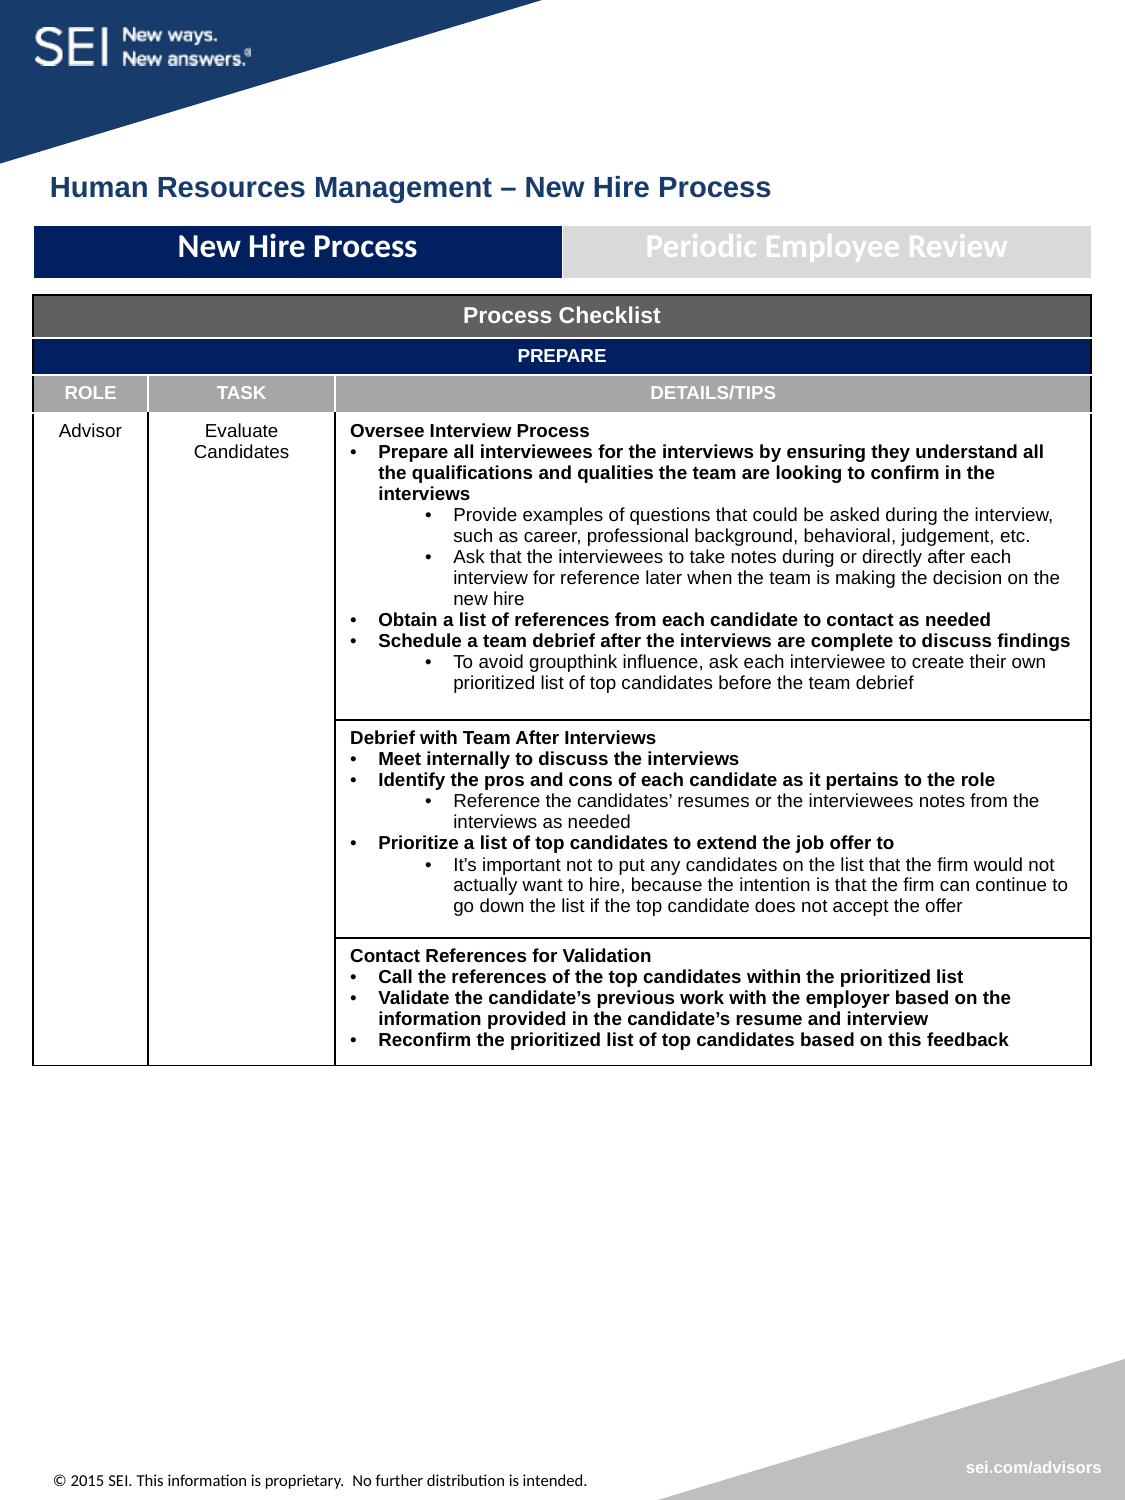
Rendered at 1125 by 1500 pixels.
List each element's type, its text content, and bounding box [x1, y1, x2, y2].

text_box Human Resources Management – New Hire Process [35, 161, 1094, 212]
table_header Process Checklist [34, 296, 1090, 337]
text_box © 2015 SEI. This information is proprietary. No further distribution is intended. [38, 1462, 603, 1497]
table_cell Oversee Interview Process Prepare all interviewees for the interviews by ensuring they understand all the qualifications and qualities the team are looking to confirm in the interviews Provide examples of questions that could be asked during the interview, such as career, professional background, behavioral, judgement, etc. Ask that the interviewees to take notes during or directly after each interview for reference later when the team is making the decision on the new hire Obtain a list of references from each candidate to contact as needed Schedule a team debrief after the interviews are complete to discuss findings To avoid groupthink influence, ask each interviewee to create their own prioritized list of top candidates before the team debrief [336, 414, 1090, 719]
picture [34, 26, 251, 66]
table_cell DETAILS/TIPS [336, 376, 1090, 412]
table_cell TASK [149, 376, 334, 412]
table_cell ROLE [34, 376, 147, 412]
table_header Periodic Employee Review [563, 226, 1091, 278]
table_cell Debrief with Team After Interviews Meet internally to discuss the interviews Identify the pros and cons of each candidate as it pertains to the role Reference the candidates’ resumes or the interviewees notes from the interviews as needed Prioritize a list of top candidates to extend the job offer to It’s important not to put any candidates on the list that the firm would not actually want to hire, because the intention is that the firm can continue to go down the list if the top candidate does not accept the offer [336, 721, 1090, 937]
table_cell Advisor [34, 414, 147, 1065]
text_box sei.com/advisors [951, 1449, 1117, 1485]
table_cell Contact References for Validation Call the references of the top candidates within the prioritized list Validate the candidate’s previous work with the employer based on the information provided in the candidate’s resume and interview Reconfirm the prioritized list of top candidates based on this feedback [336, 939, 1090, 1065]
table_header New Hire Process [34, 226, 562, 278]
text_box [656, 1356, 1125, 1500]
table_cell Evaluate Candidates [149, 414, 334, 1065]
text_box [0, 0, 544, 166]
table_cell PREPARE [34, 339, 1090, 374]
